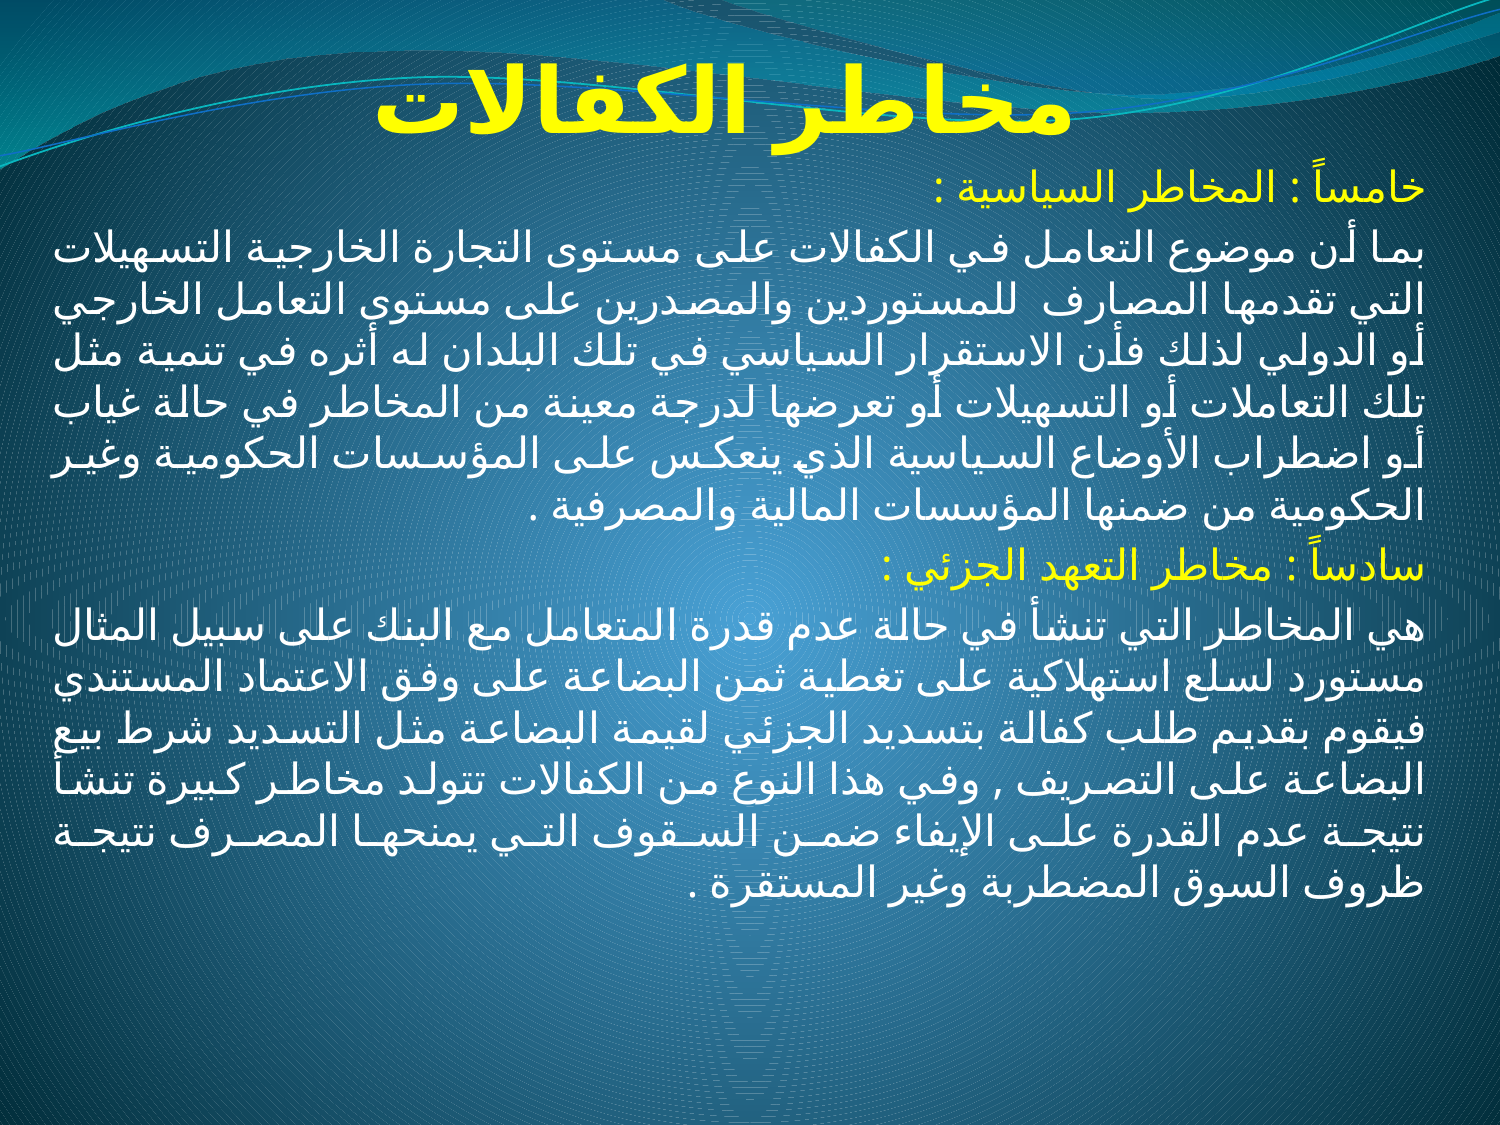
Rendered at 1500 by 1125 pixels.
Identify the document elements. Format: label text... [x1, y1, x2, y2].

title مخاطر الكفالات [93, 35, 1383, 152]
subtitle خامساً : المخاطر السياسية : بما أن موضوع التعامل في الكفالات على مستوى التجارة الخارجية التسهيلات التي تقدمها المصارف للمستوردين والمصدرين على مستوى التعامل الخارجي أو الدولي لذلك فأن الاستقرار السياسي في تلك البلدان له أثره في تنمية مثل تلك التعاملات أو التسهيلات أو تعرضها لدرجة معينة من المخاطر في حالة غياب أو اضطراب الأوضاع السياسية الذي ينعكس على المؤسسات الحكومية وغير الحكومية من ضمنها المؤسسات المالية والمصرفية . سادساً : مخاطر التعهد الجزئي : هي المخاطر التي تنشأ في حالة عدم قدرة المتعامل مع البنك على سبيل المثال مستورد لسلع استهلاكية على تغطية ثمن البضاعة على وفق الاعتماد المستندي فيقوم بقديم طلب كفالة بتسديد الجزئي لقيمة البضاعة مثل التسديد شرط بيع البضاعة على التصريف , وفي هذا النوع من الكفالات تتولد مخاطر كبيرة تنشأ نتيجة عدم القدرة على الإيفاء ضمن السقوف التي يمنحها المصرف نتيجة ظروف السوق المضطربة وغير المستقرة . [46, 152, 1430, 1043]
